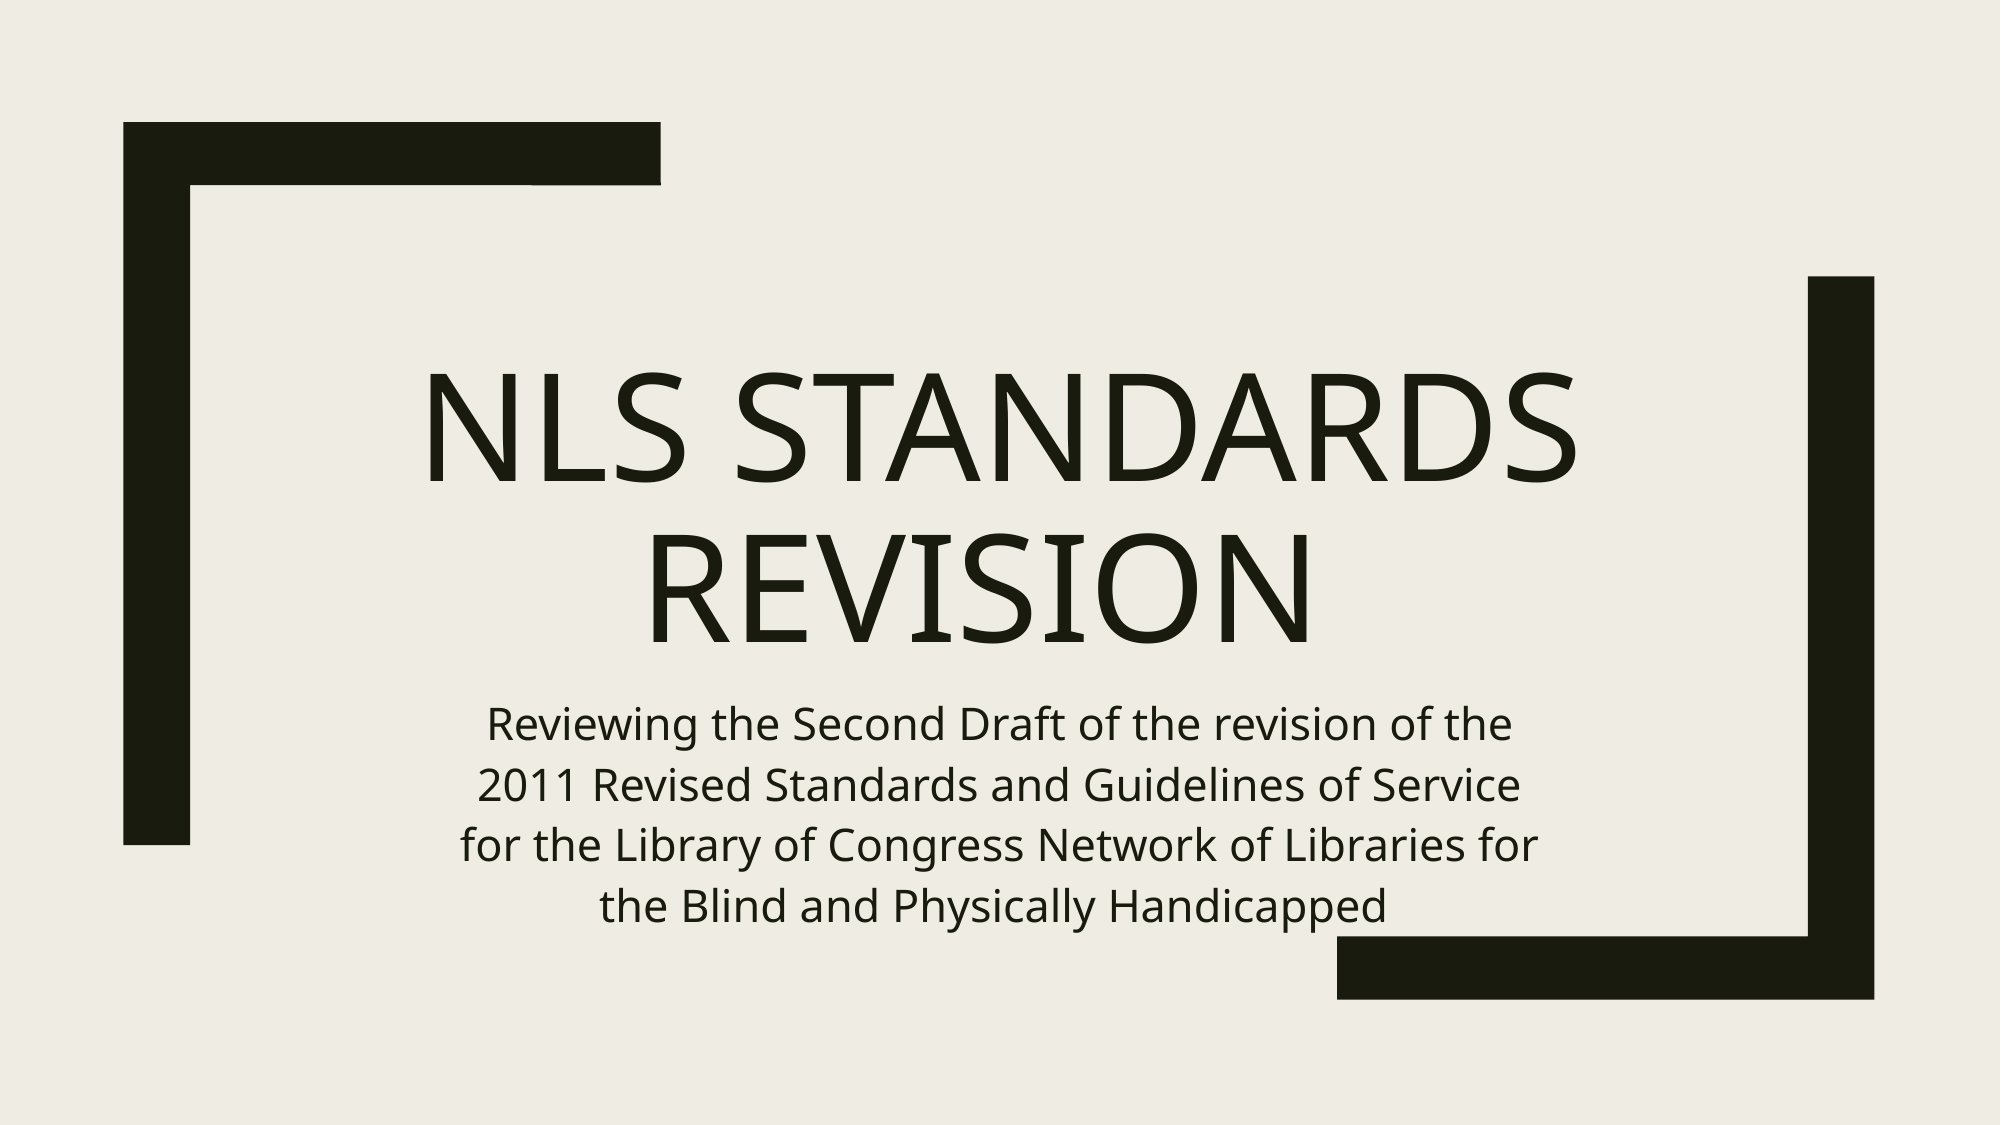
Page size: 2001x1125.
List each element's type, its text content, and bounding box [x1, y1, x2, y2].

subtitle Reviewing the Second Draft of the revision of the 2011 Revised Standards and Guidelines of Service for the Library of Congress Network of Libraries for the Blind and Physically Handicapped [439, 681, 1561, 944]
title NLS STANDARDS Revision [198, 379, 1802, 682]
